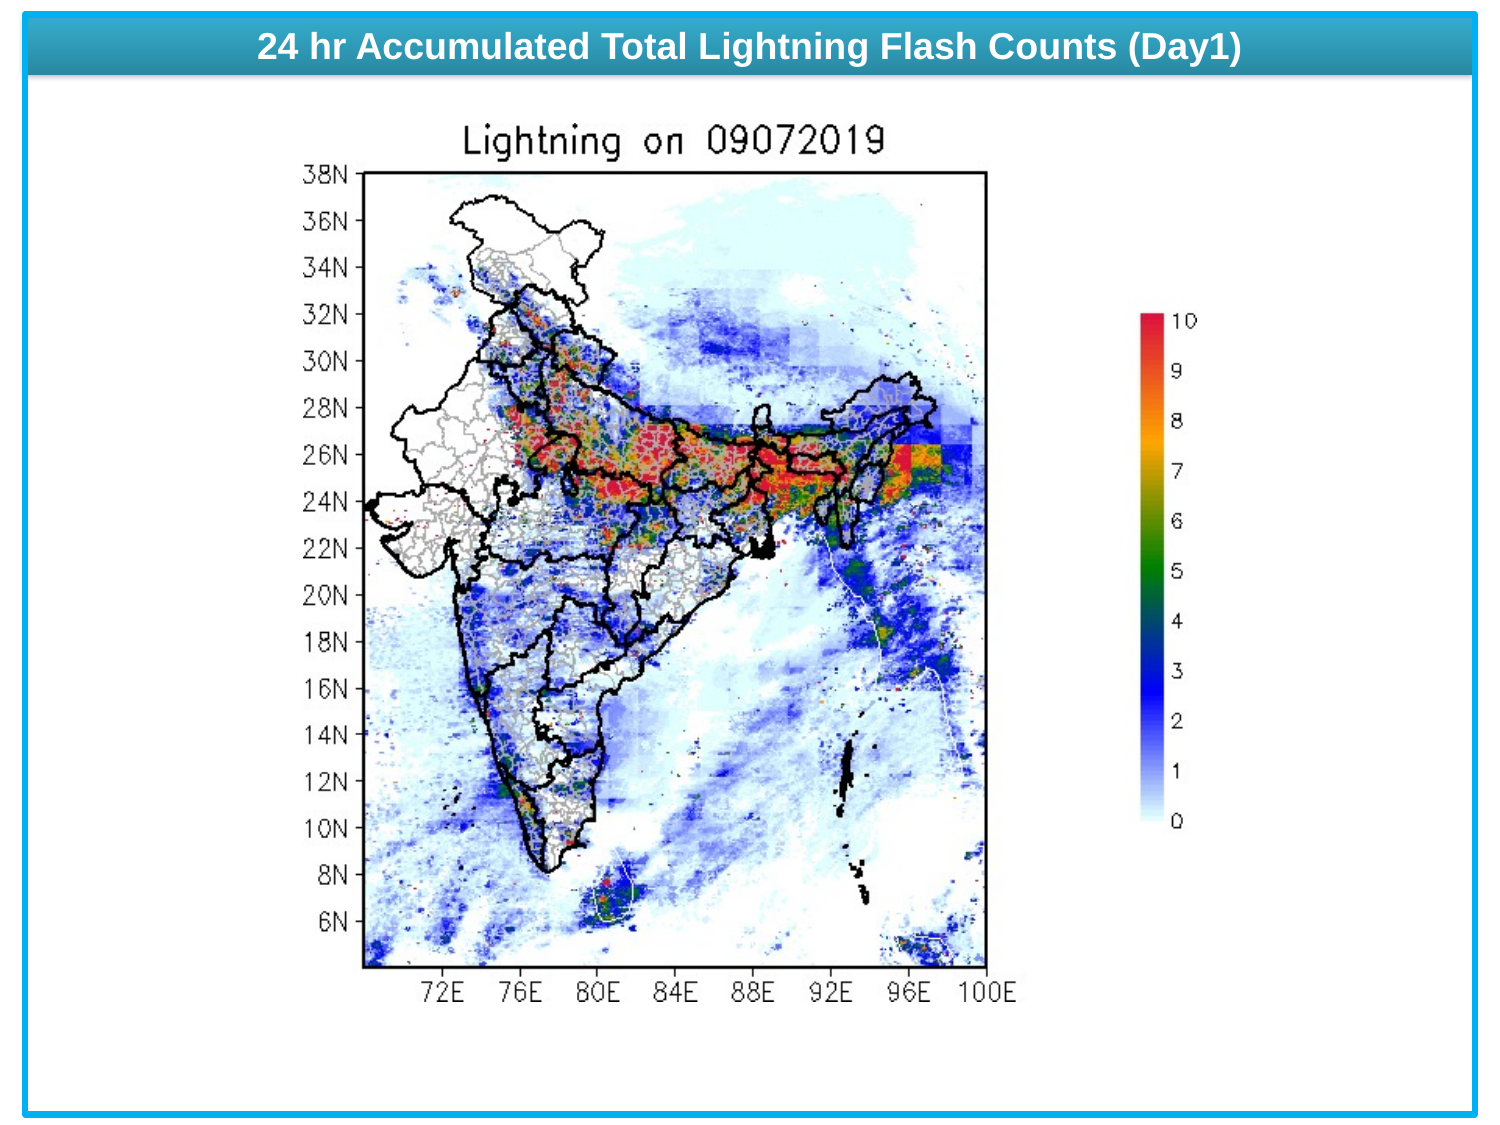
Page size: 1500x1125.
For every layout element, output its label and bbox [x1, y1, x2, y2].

picture [302, 123, 1198, 1002]
text_box [23, 12, 1477, 1116]
